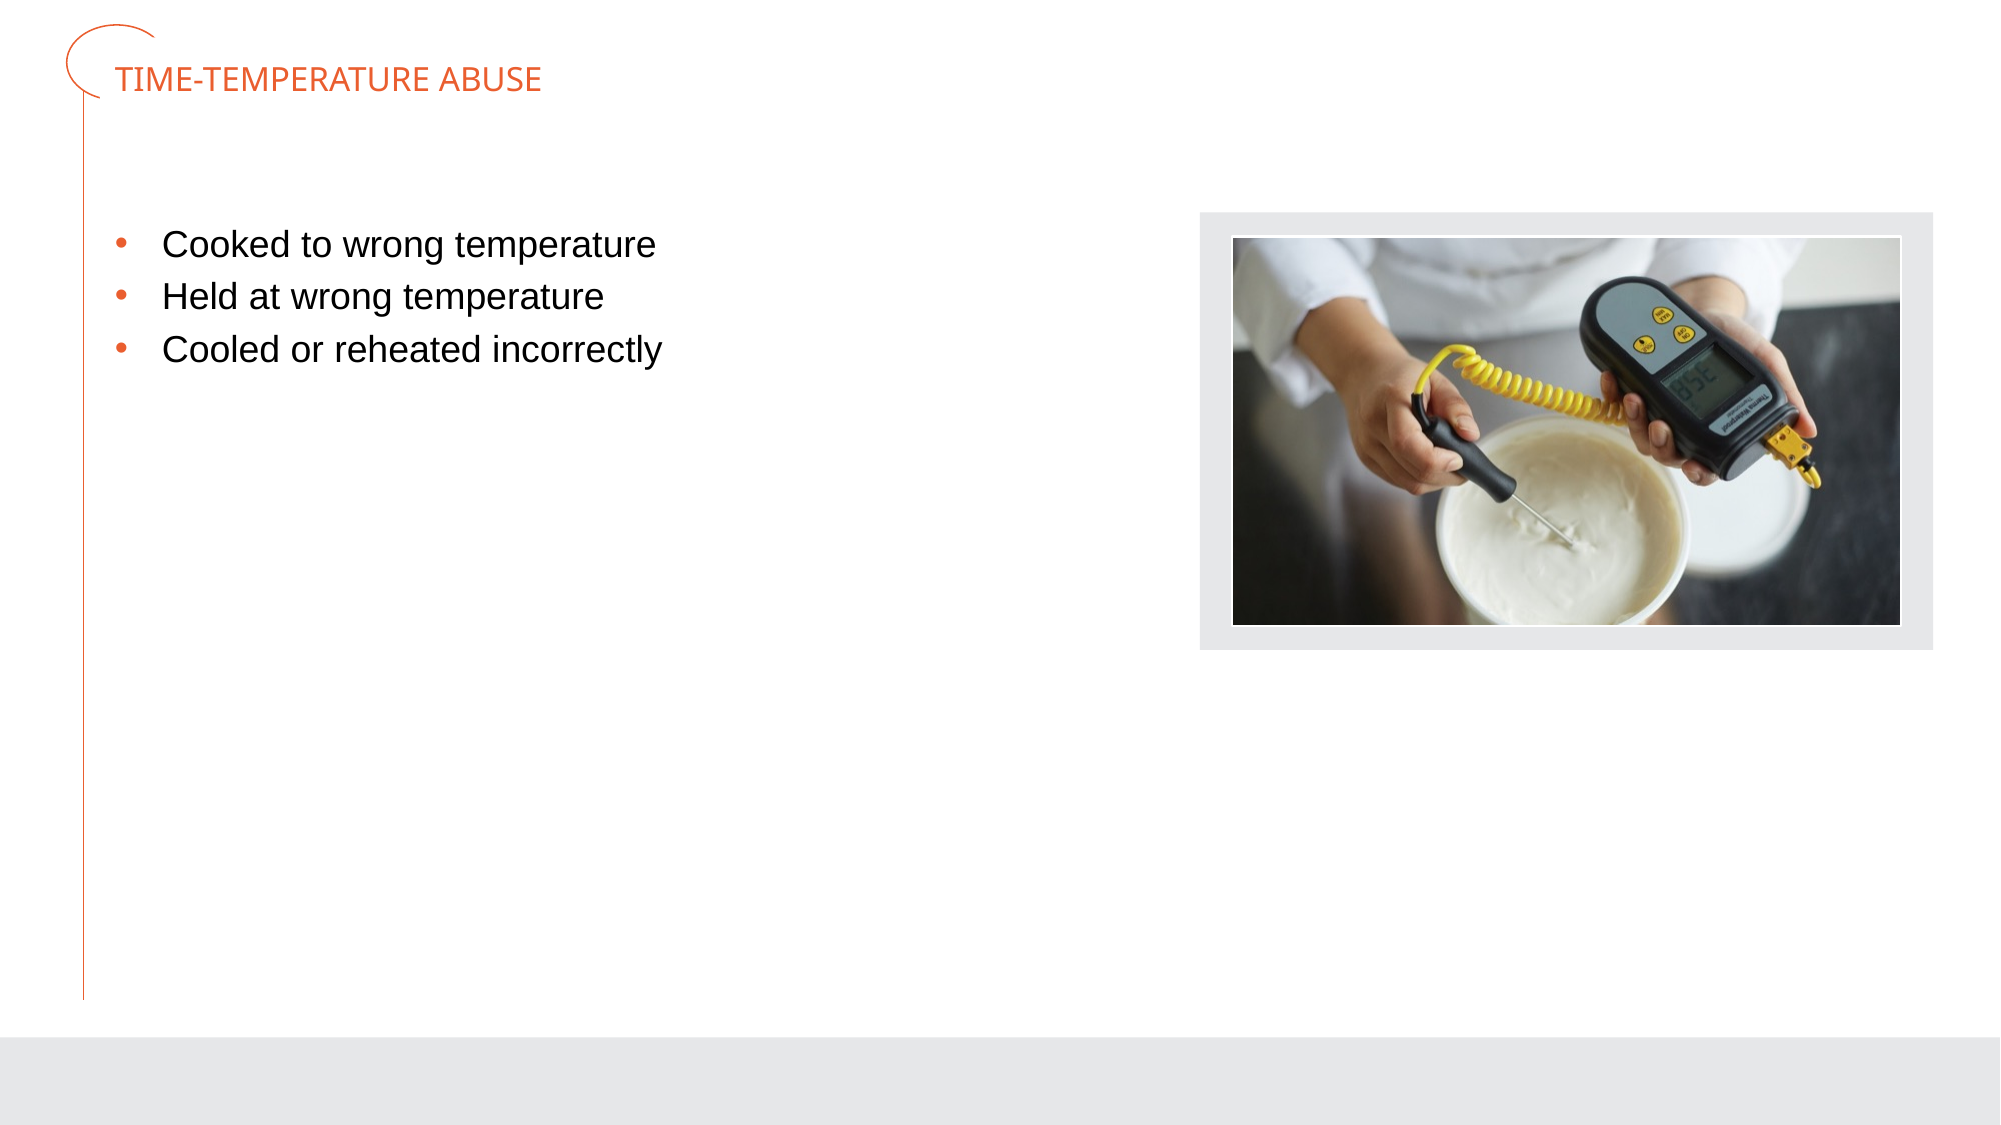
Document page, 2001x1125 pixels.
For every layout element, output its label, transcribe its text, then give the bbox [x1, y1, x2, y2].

picture [1233, 237, 1901, 626]
list Cooked to wrong temperature Held at wrong temperature Cooled or reheated incorrectly [99, 212, 1167, 1000]
title TIME-TEMPERATURE ABUSE [99, 45, 1900, 125]
